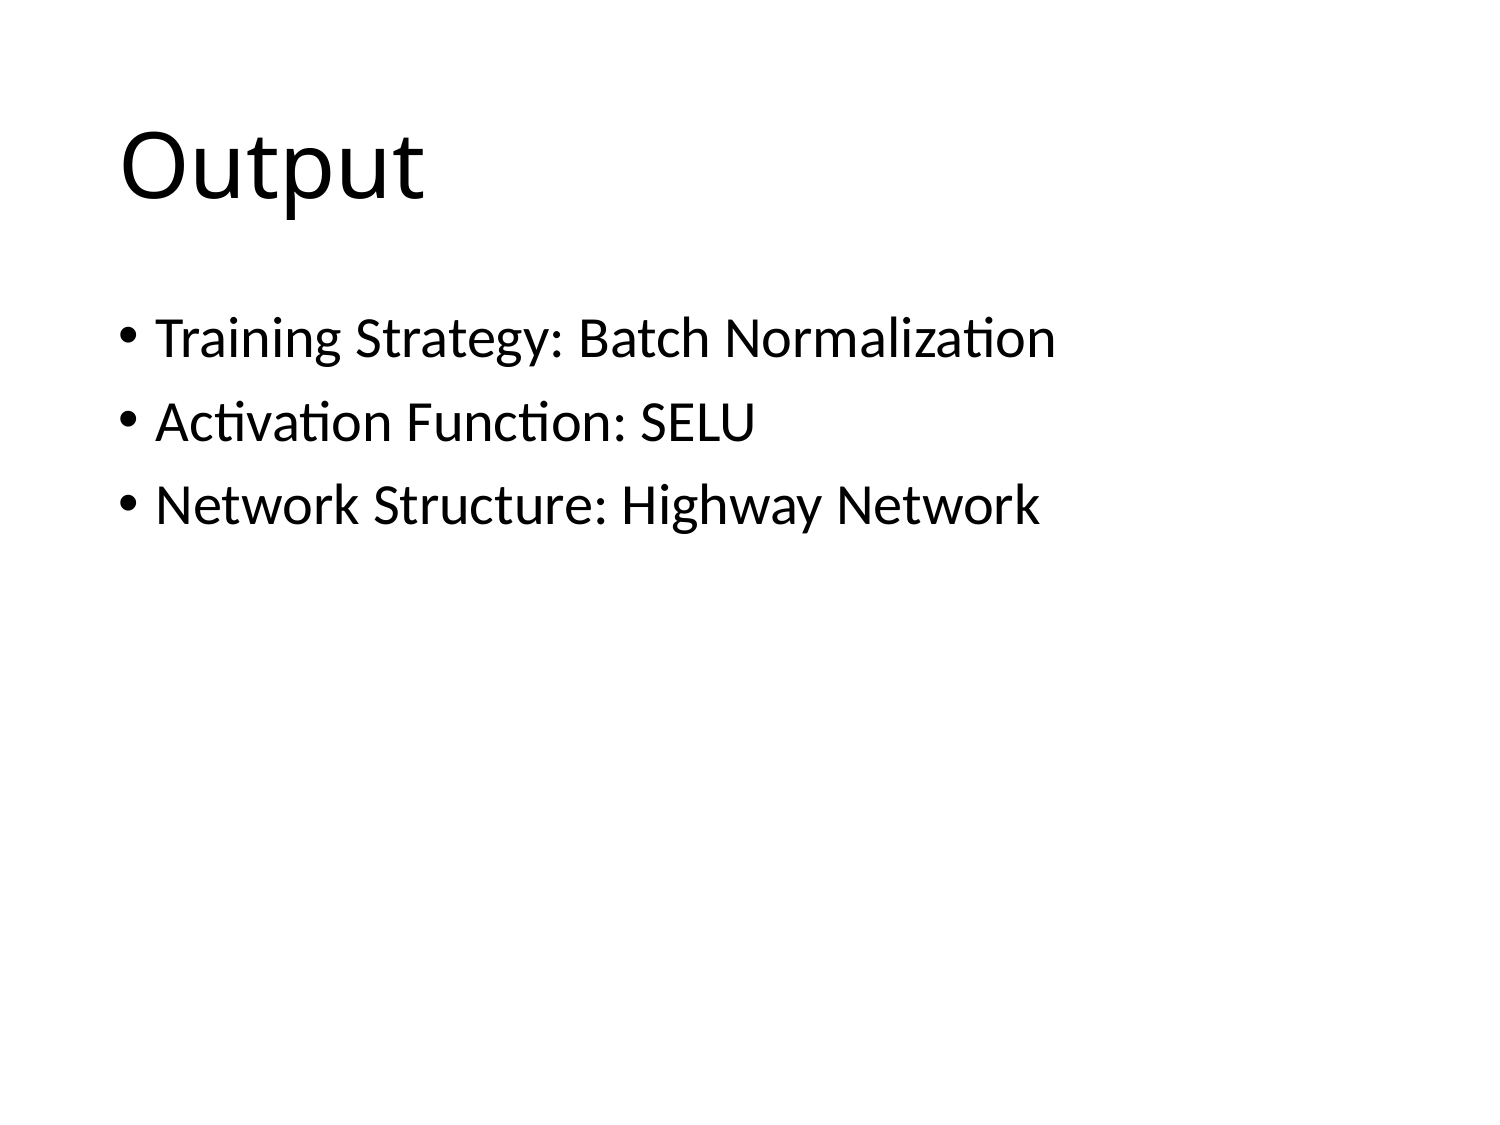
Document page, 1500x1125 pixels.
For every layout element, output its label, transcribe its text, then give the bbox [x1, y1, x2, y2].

title Output [103, 59, 1397, 278]
list Training Strategy: Batch Normalization Activation Function: SELU Network Structure: Highway Network [103, 299, 1397, 1014]
